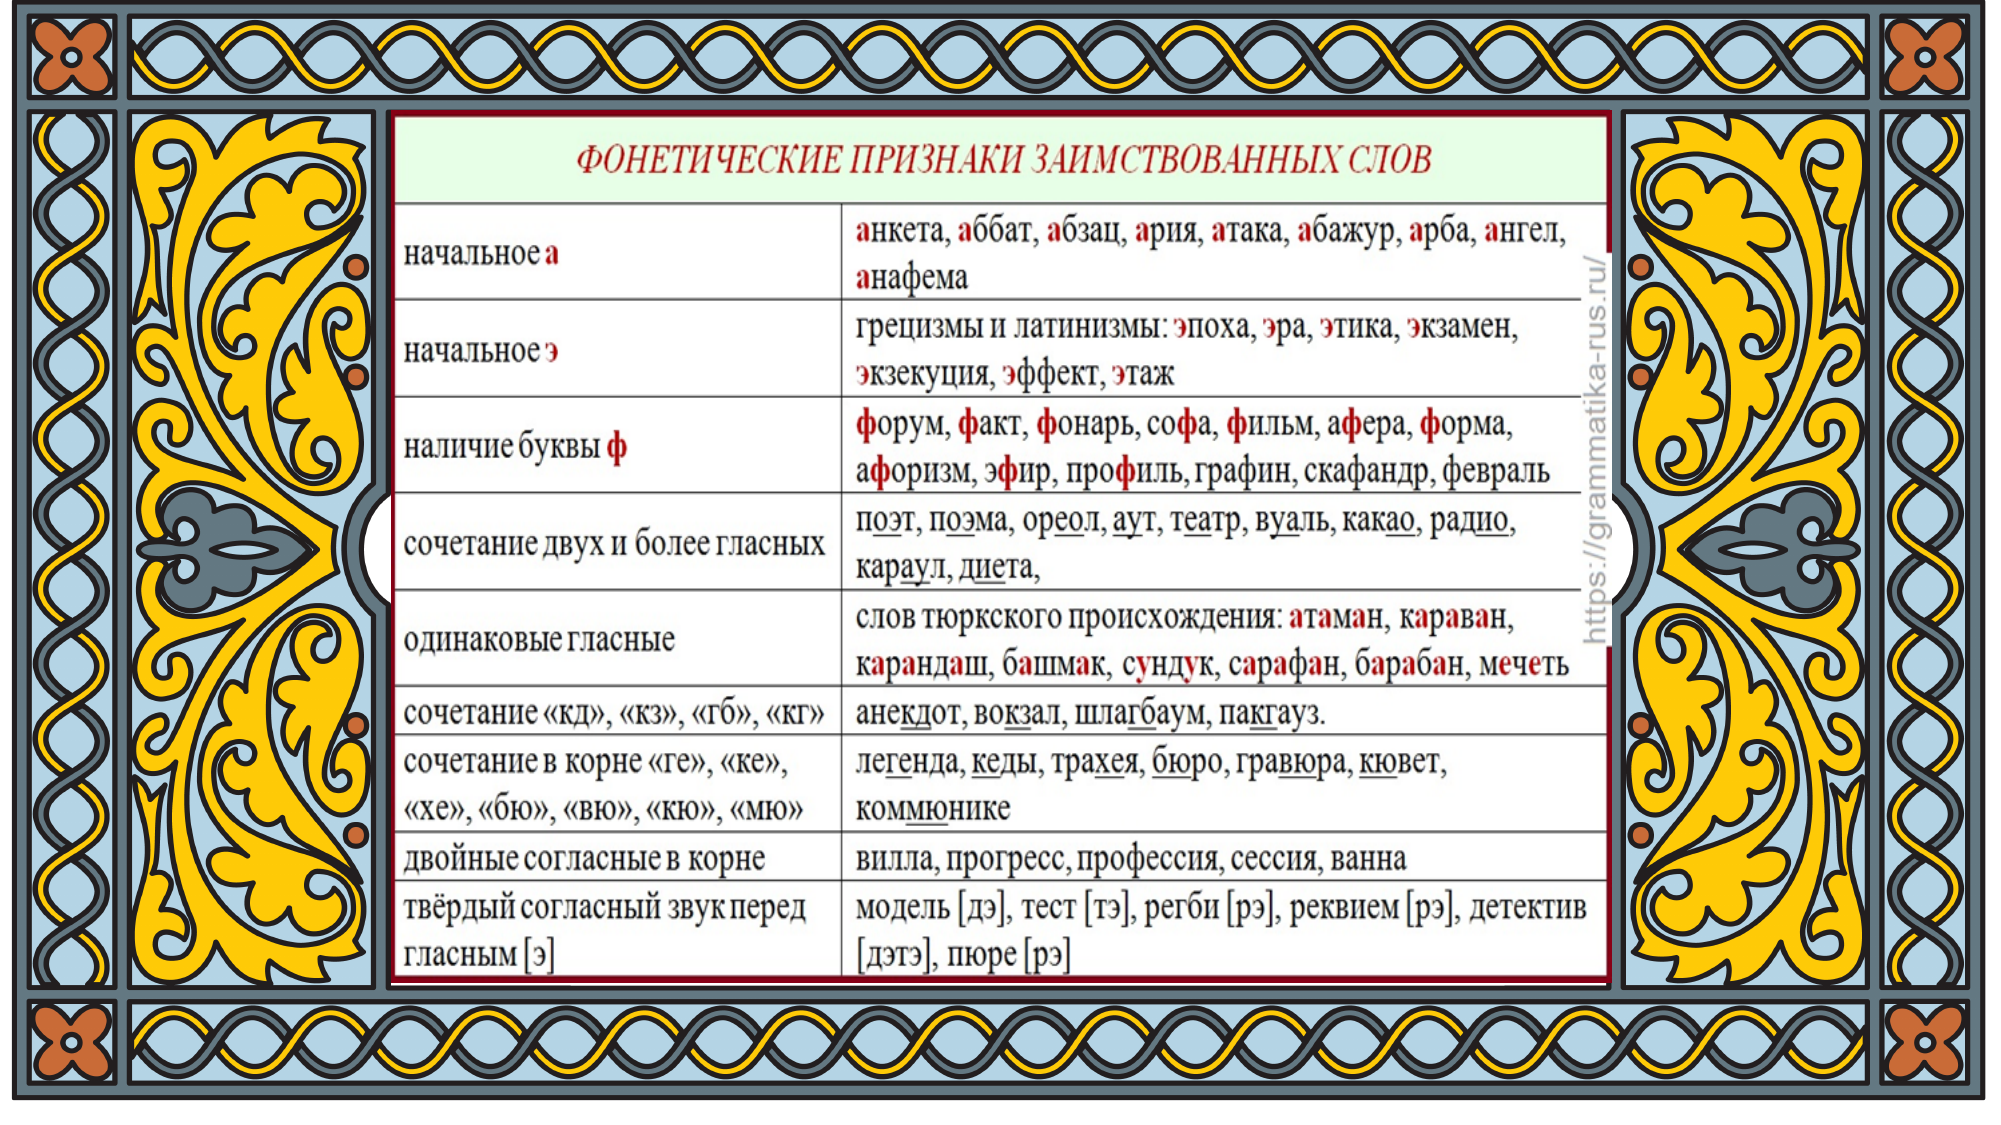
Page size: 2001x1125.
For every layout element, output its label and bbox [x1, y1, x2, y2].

picture [391, 110, 1612, 983]
list [10, 0, 1987, 1101]
